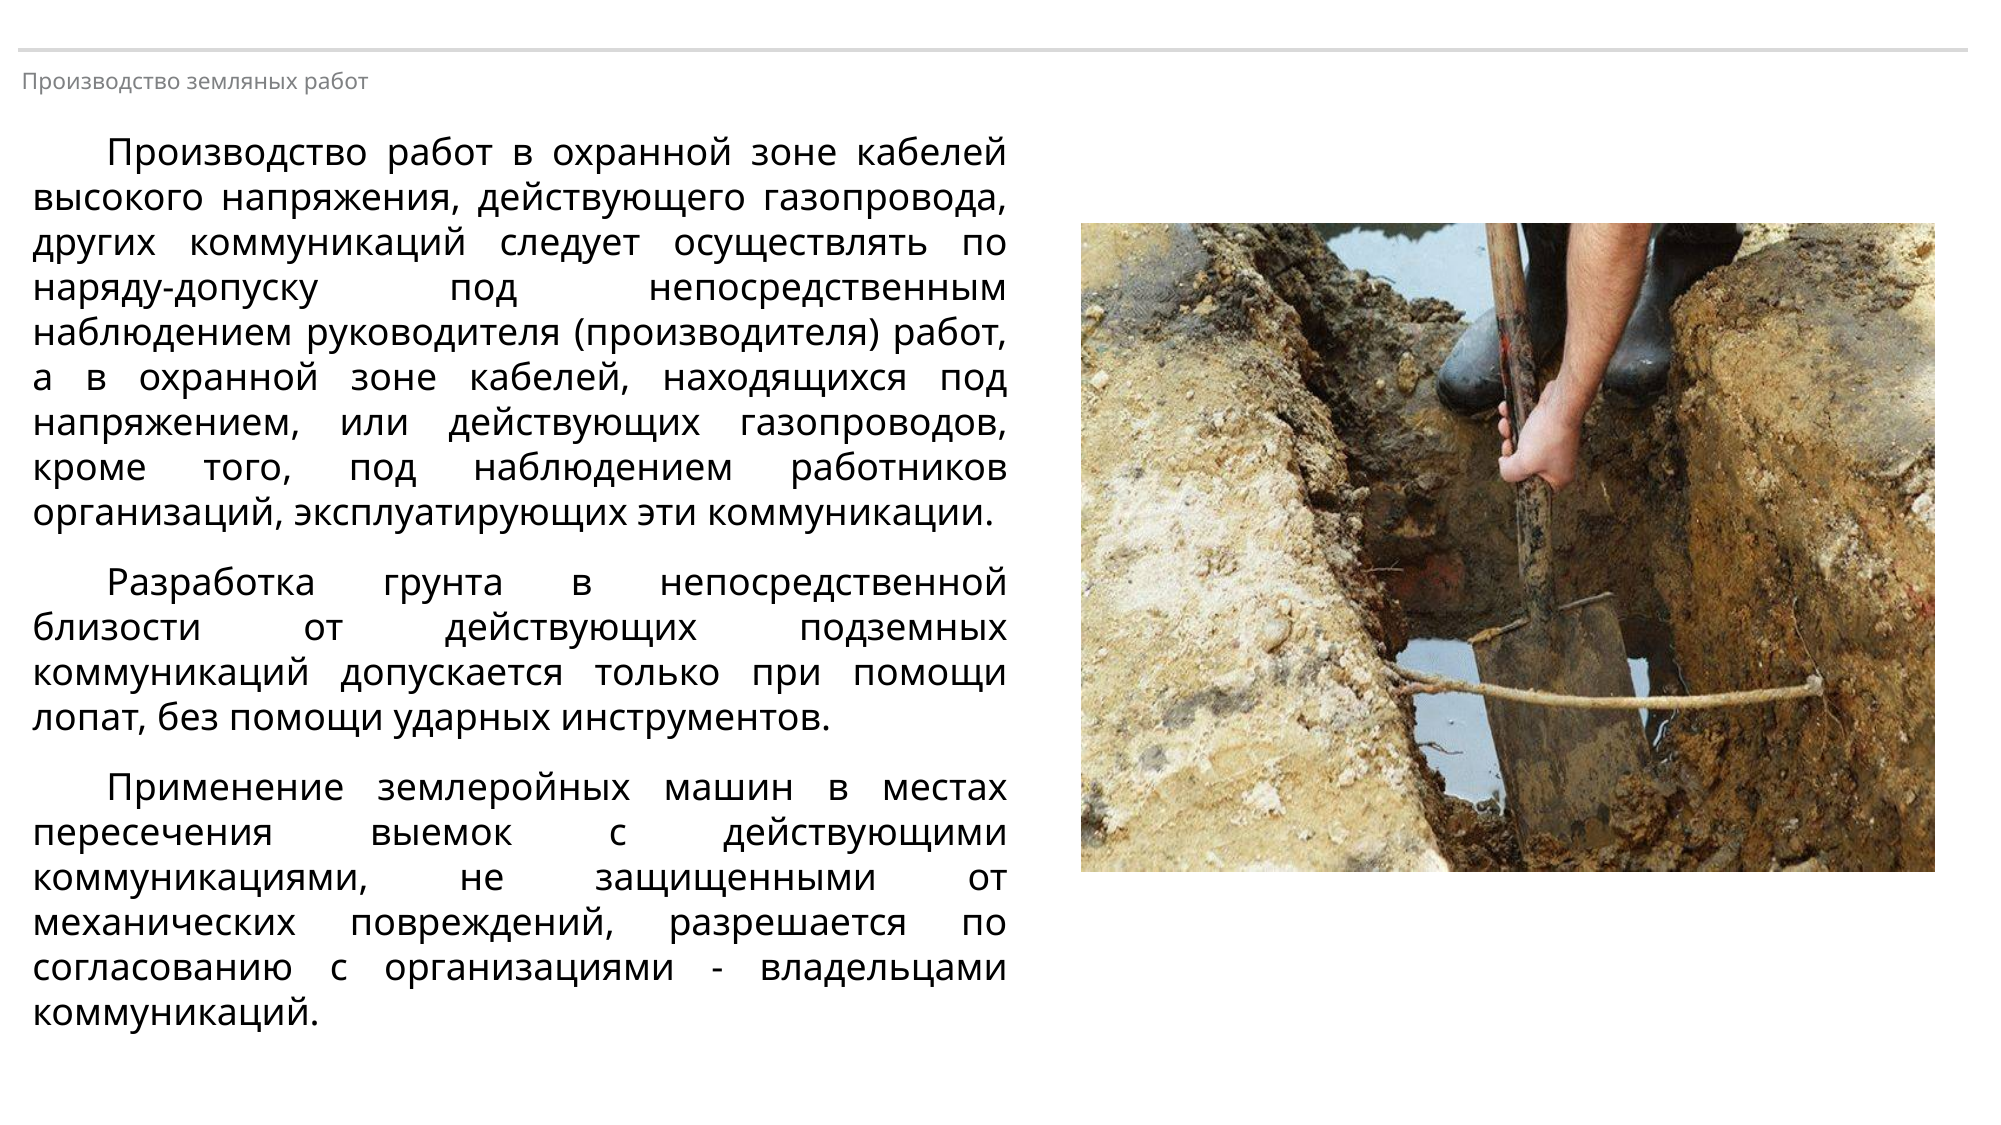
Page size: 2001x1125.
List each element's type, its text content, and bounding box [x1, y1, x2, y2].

text_box Производство земляных работ [1, 56, 427, 104]
text_box Производство работ в охранной зоне кабелей высокого напряжения, действующего газопровода, других коммуникаций следует осуществлять по наряду-допуску под непосредственным наблюдением руководителя (производителя) работ, а в охранной зоне кабелей, находящихся под напряжением, или действующих газопроводов, кроме того, под наблюдением работников организаций, эксплуатирующих эти коммуникации. Разработка грунта в непосредственной близости от действующих подземных коммуникаций допускается только при помощи лопат, без помощи ударных инструментов. Применение землеройных машин в местах пересечения выемок с действующими коммуникациями, не защищенными от механических повреждений, разрешается по согласованию с организациями - владельцами коммуникаций. [17, 120, 1024, 1041]
picture [1081, 222, 1935, 872]
